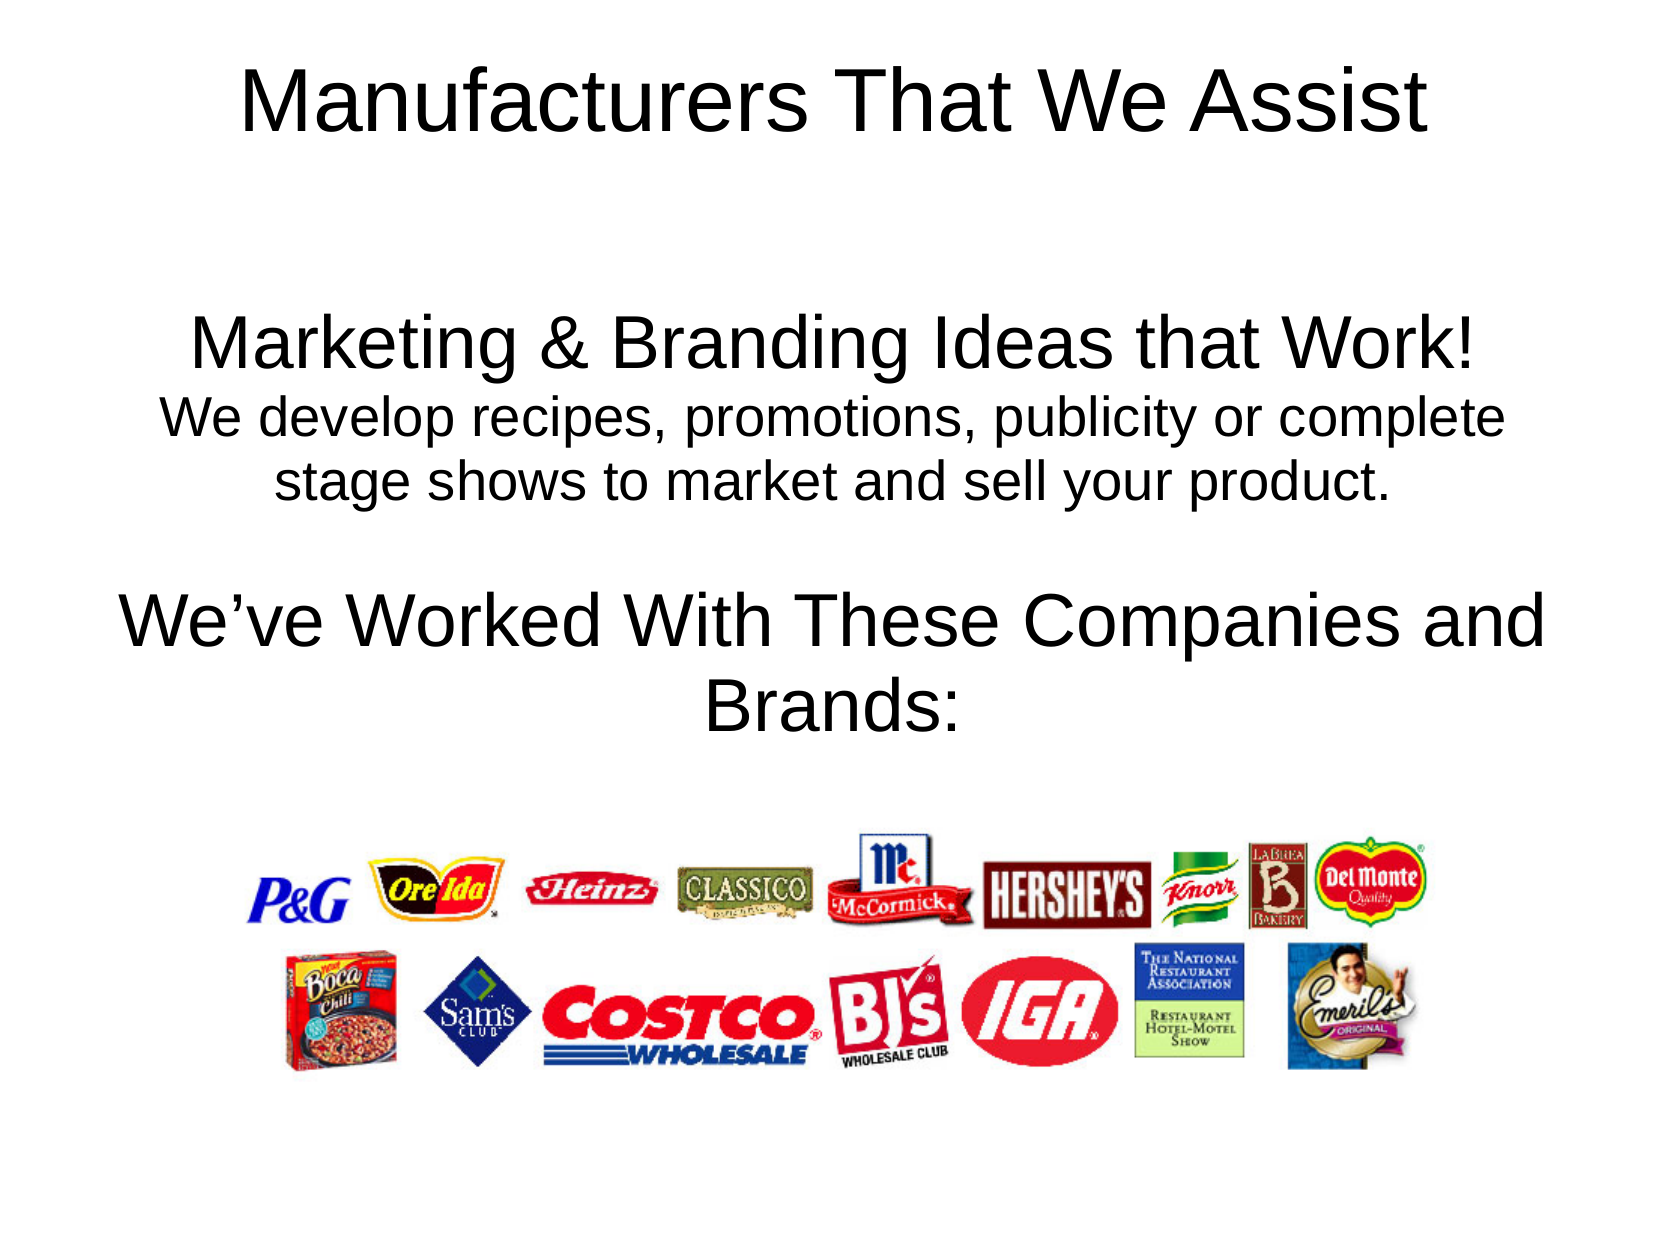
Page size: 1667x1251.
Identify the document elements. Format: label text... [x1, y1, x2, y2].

list Marketing & Branding Ideas that Work! We develop recipes, promotions, publicity or complete stage shows to market and sell your product. We’ve Worked With These Companies and Brands: [40, 300, 1626, 1200]
picture [233, 816, 1437, 1088]
title Manufacturers That We Assist [40, 50, 1626, 200]
